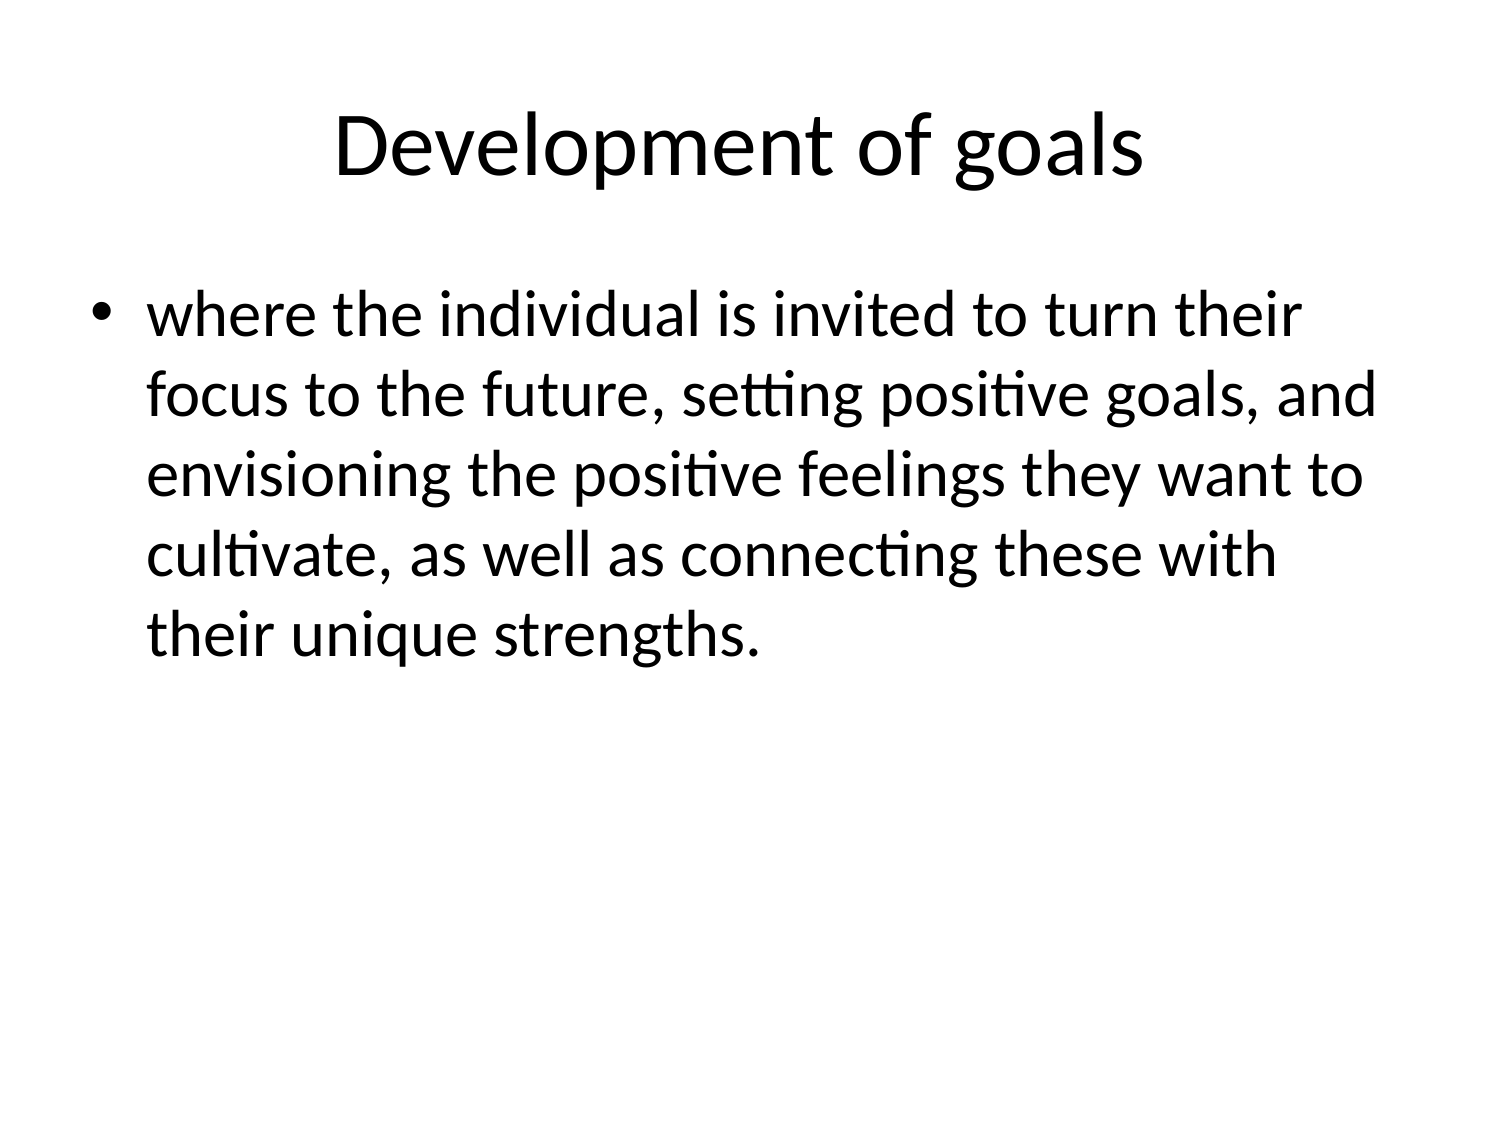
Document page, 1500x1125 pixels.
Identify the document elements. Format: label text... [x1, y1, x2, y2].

list where the individual is invited to turn their focus to the future, setting positive goals, and envisioning the positive feelings they want to cultivate, as well as connecting these with their unique strengths. [75, 262, 1425, 1005]
title Development of goals [75, 45, 1425, 233]
